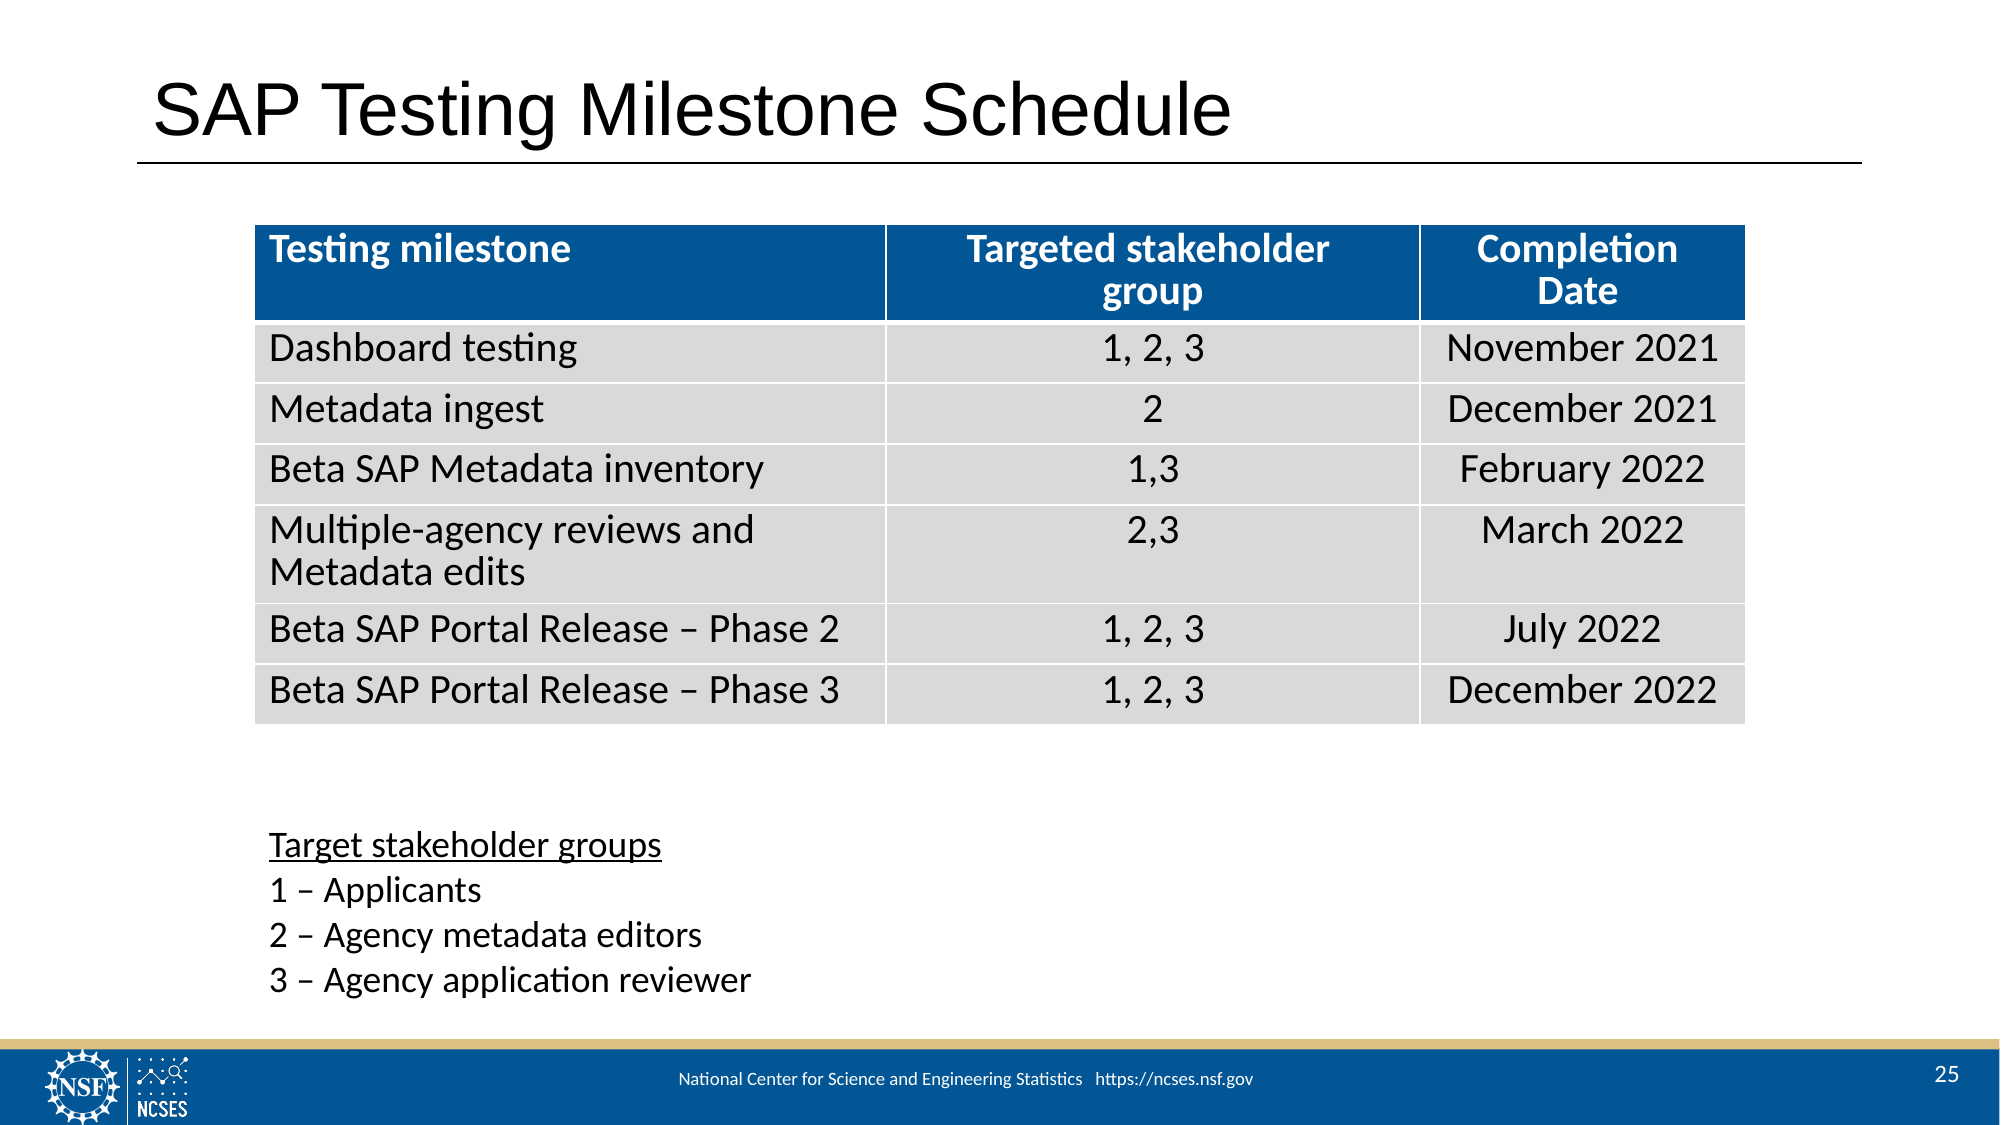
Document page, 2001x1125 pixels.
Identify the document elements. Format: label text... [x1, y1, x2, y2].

table_cell Beta SAP Metadata inventory [255, 445, 885, 504]
table_cell February 2022 [1421, 445, 1745, 504]
table_header Completion Date [1421, 225, 1745, 320]
table_cell March 2022 [1421, 506, 1745, 603]
table_cell 2,3 [887, 506, 1419, 603]
table_cell 1, 2, 3 [887, 665, 1419, 724]
table_cell 2 [887, 384, 1419, 443]
table_cell Beta SAP Portal Release – Phase 2 [255, 604, 885, 663]
title SAP Testing Milestone Schedule [137, 59, 1863, 163]
table_cell Metadata ingest [255, 384, 885, 443]
table_cell Beta SAP Portal Release – Phase 3 [255, 665, 885, 724]
table_cell 1, 2, 3 [887, 325, 1419, 382]
table_cell 1, 2, 3 [887, 604, 1419, 663]
table_cell Multiple-agency reviews and Metadata edits [255, 506, 885, 603]
picture [45, 1050, 120, 1125]
table_cell Dashboard testing [255, 325, 885, 382]
table_cell July 2022 [1421, 604, 1745, 663]
table_header Targeted stakeholder group [887, 225, 1419, 320]
table_header Testing milestone [255, 225, 885, 320]
slide_number 25 [1412, 1042, 1975, 1103]
table_cell 1,3 [887, 445, 1419, 504]
text_box Target stakeholder groups 1 – Applicants 2 – Agency metadata editors 3 – Agency application reviewer [254, 812, 1254, 1008]
table_cell December 2022 [1421, 665, 1745, 724]
table_cell December 2021 [1421, 384, 1745, 443]
table_cell November 2021 [1421, 325, 1745, 382]
